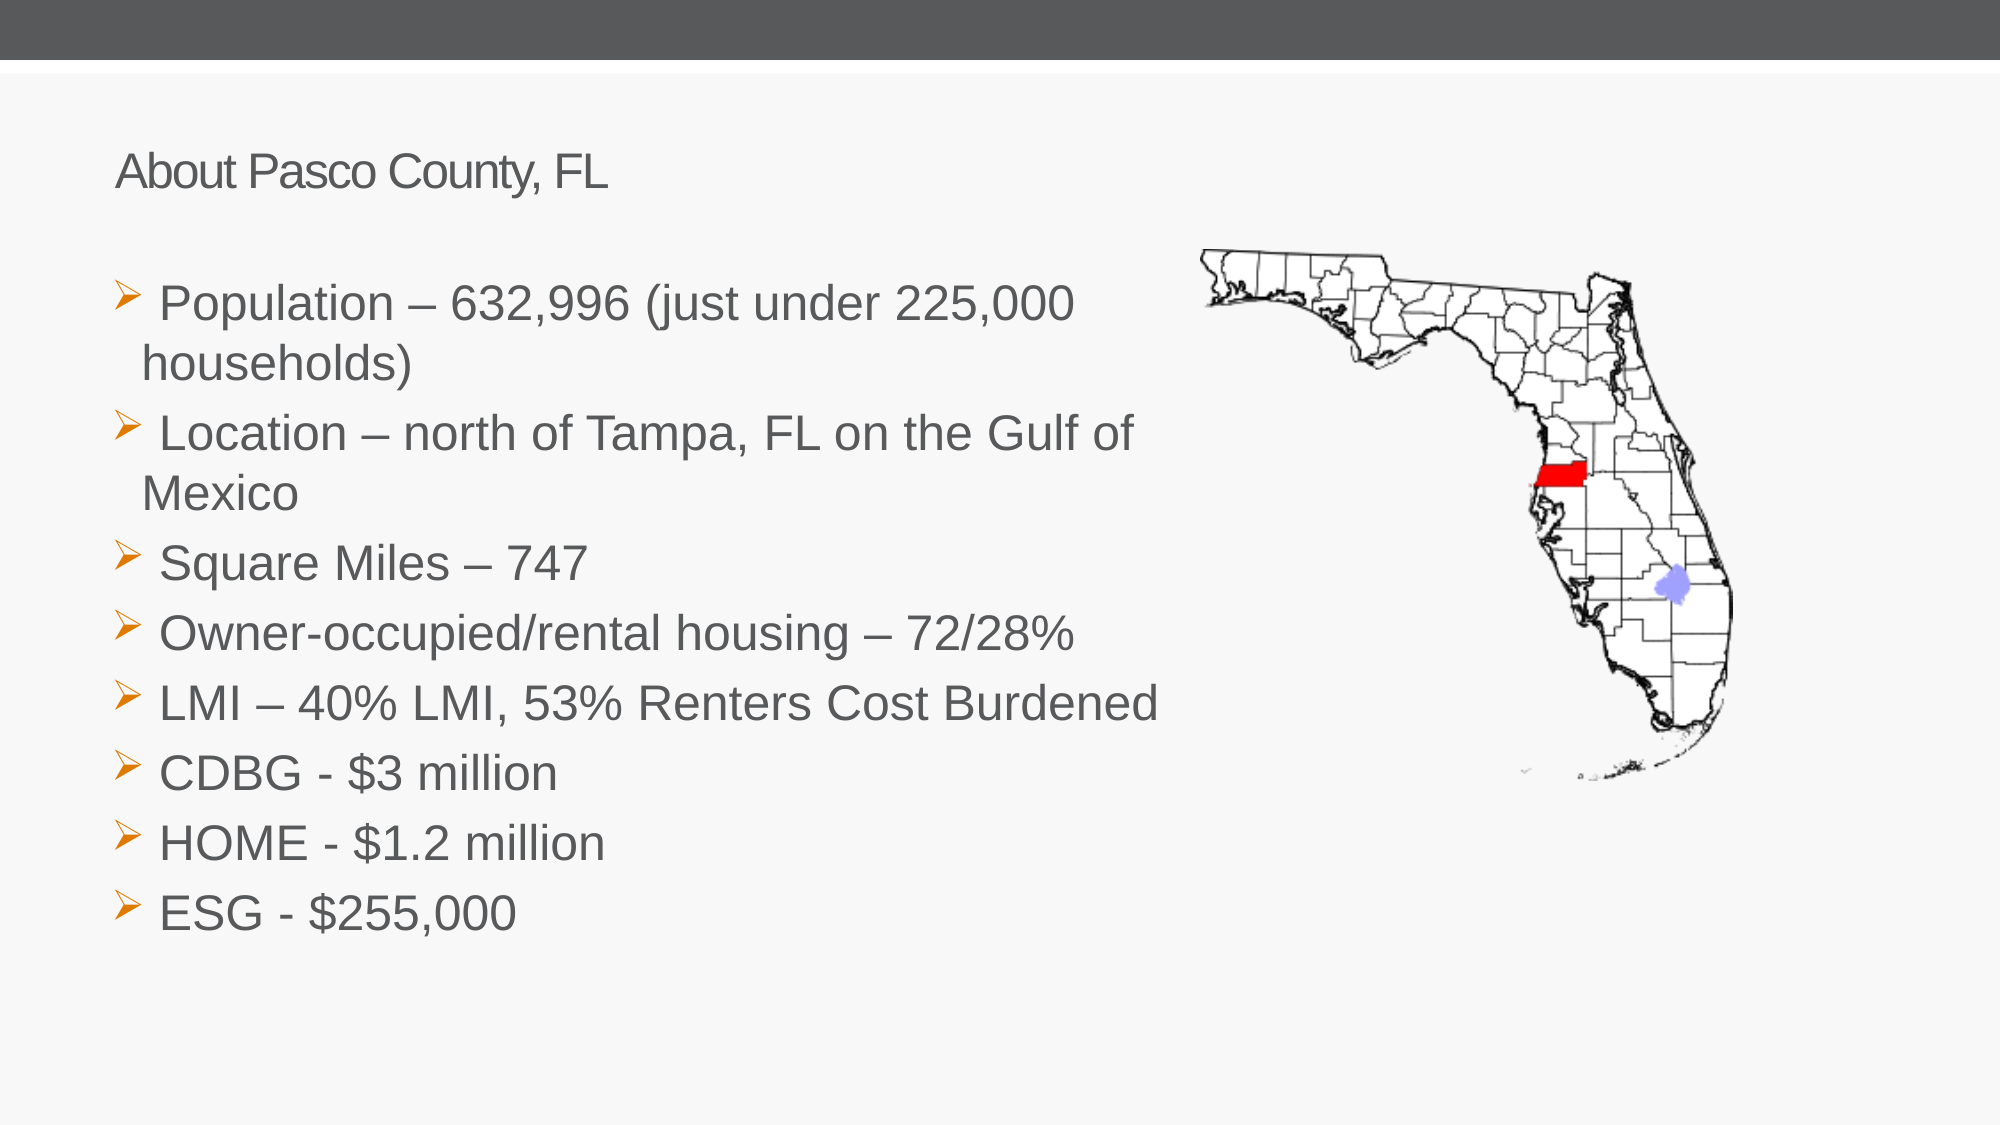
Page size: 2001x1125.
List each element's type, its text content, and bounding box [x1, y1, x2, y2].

title About Pasco County, FL [99, 87, 1900, 250]
picture [1199, 249, 1733, 781]
list Population – 632,996 (just under 225,000 households) Location – north of Tampa, FL on the Gulf of Mexico Square Miles – 747 Owner-occupied/rental housing – 72/28% LMI – 40% LMI, 53% Renters Cost Burdened CDBG - $3 million HOME - $1.2 million ESG - $255,000 [96, 262, 1275, 1013]
